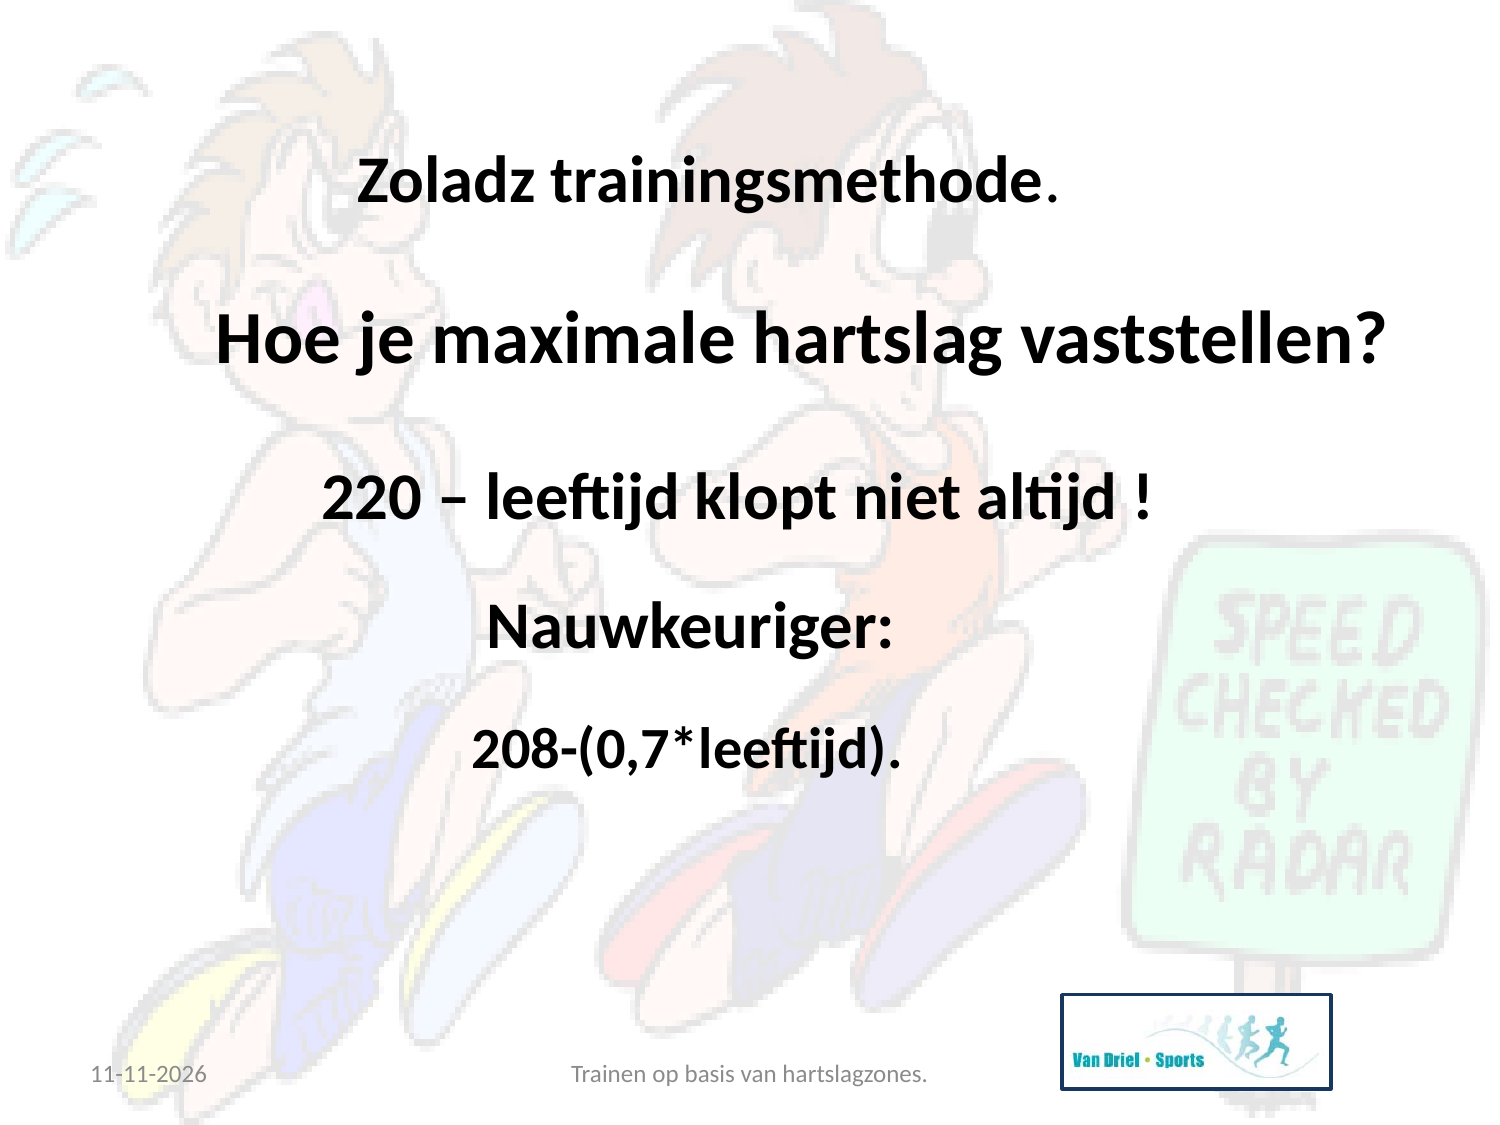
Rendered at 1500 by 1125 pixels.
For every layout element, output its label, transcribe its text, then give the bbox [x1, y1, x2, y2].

text_box Nauwkeuriger: [363, 574, 1020, 669]
text_box 208-(0,7*leeftijd). [456, 703, 950, 788]
picture [1063, 995, 1330, 1088]
text_box 220 – leeftijd klopt niet altijd ! [140, 445, 1336, 540]
text_box Zoladz trainingsmethode. [105, 128, 1313, 224]
text_box Hoe je maximale hartslag vaststellen? [199, 281, 1407, 386]
footer Trainen op basis van hartslagzones. [512, 1042, 988, 1103]
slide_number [75, 1042, 425, 1103]
